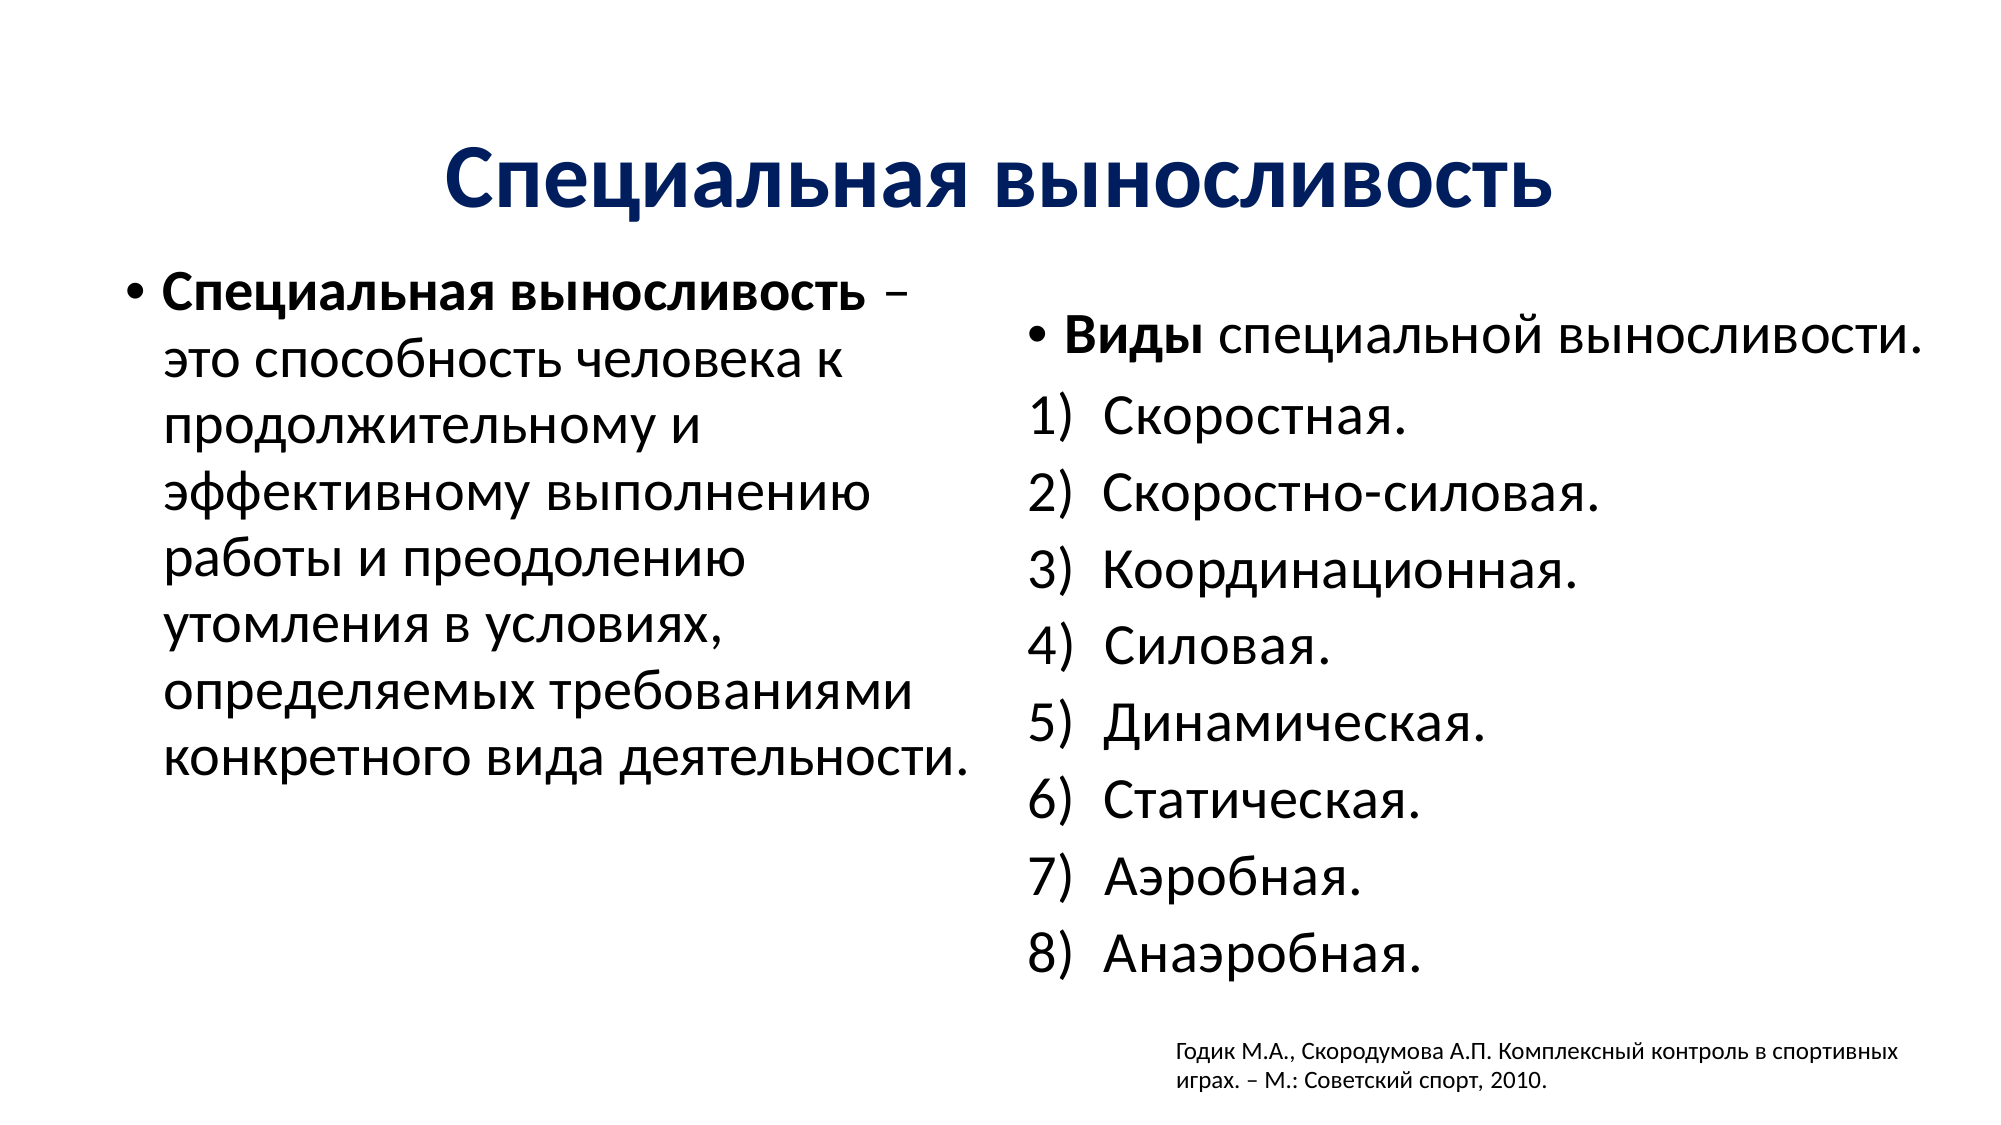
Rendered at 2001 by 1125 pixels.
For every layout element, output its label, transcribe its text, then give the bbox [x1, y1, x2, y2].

text_box • Виды специальной выносливости. 1) Скоростная. 2) Скоростно-силовая. 3) Координационная. 4) Силовая. 5) Динамическая. 6) Статическая. 7) Аэробная. 8) Анаэробная. Годик М.А., Скородумова А.П. Комплексный контроль в спортивных играх. – М.: Советский спорт, 2010. [1027, 294, 1927, 1095]
text_box Специальная выносливость [445, 115, 1575, 226]
text_box • Специальная выносливость – это способность человека к продолжительному и эффективному выполнению работы и преодолению утомления в условиях, определяемых требованиями конкретного вида деятельности. [125, 257, 972, 790]
